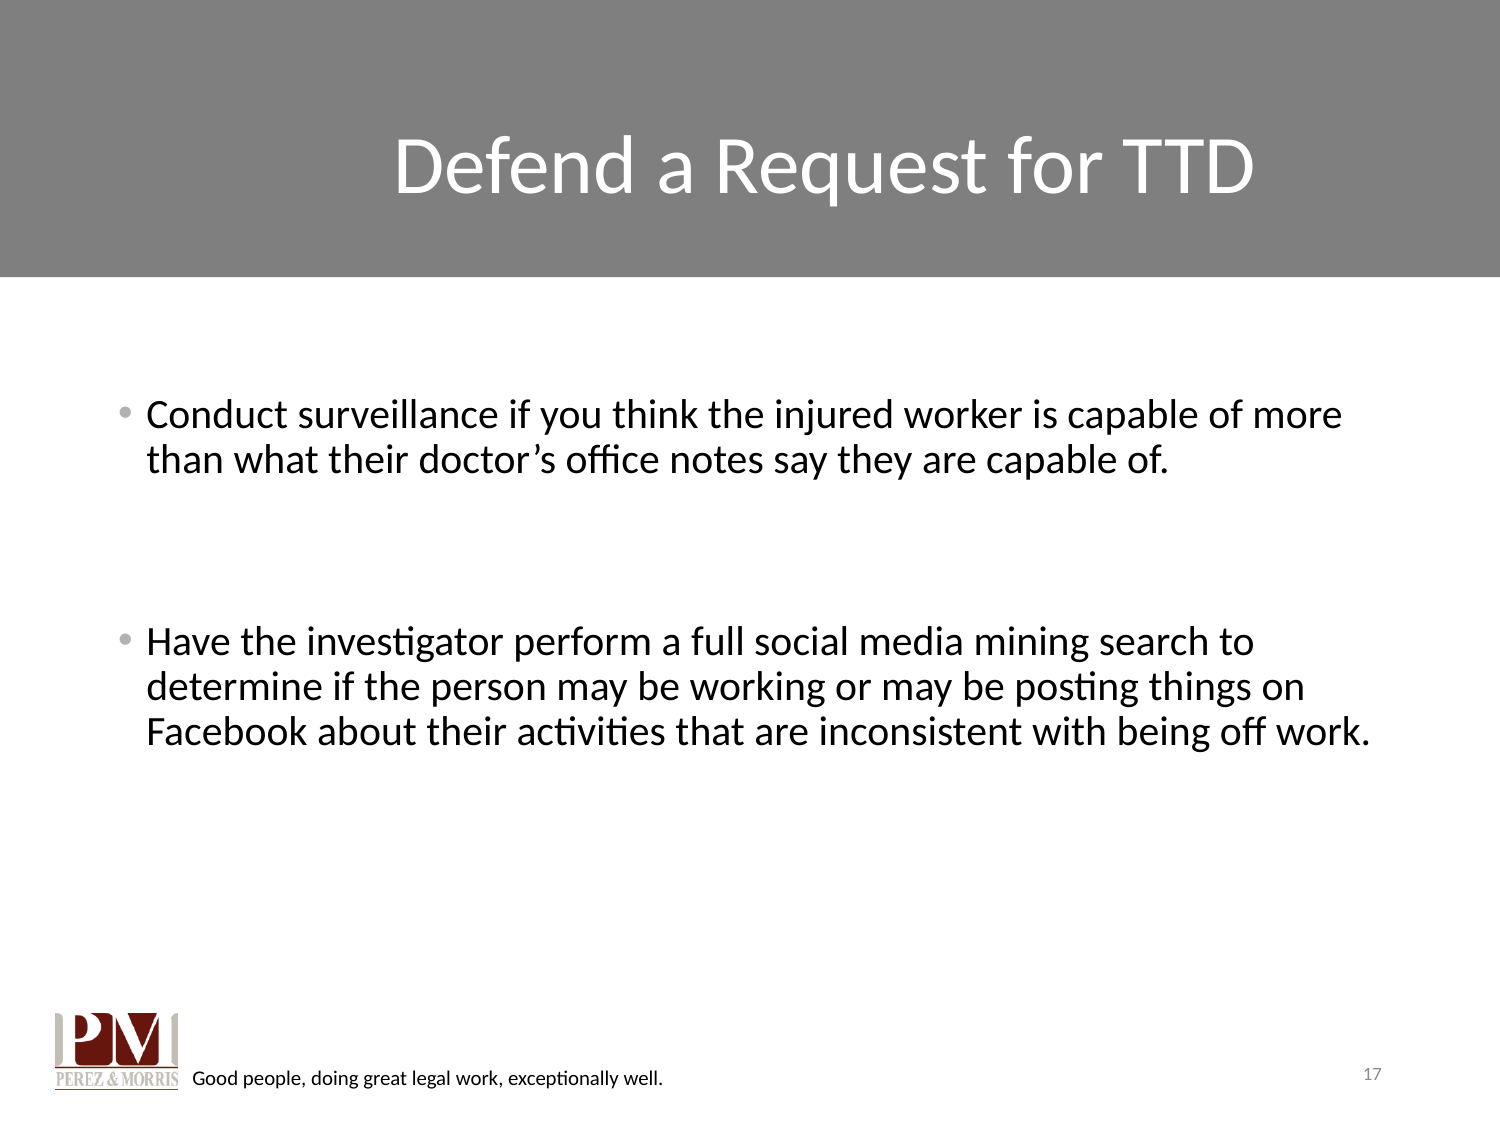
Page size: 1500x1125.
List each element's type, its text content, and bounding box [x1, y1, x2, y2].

text_box Good people, doing great legal work, exceptionally well. [177, 1057, 1141, 1097]
list Conduct surveillance if you think the injured worker is capable of more than what their doctor’s office notes say they are capable of. Have the investigator perform a full social media mining search to determine if the person may be working or may be posting things on Facebook about their activities that are inconsistent with being off work. [103, 299, 1397, 1014]
slide_number 17 [1059, 1042, 1397, 1103]
title Defend a Request for TTD [103, 0, 1397, 218]
picture [55, 1013, 178, 1090]
